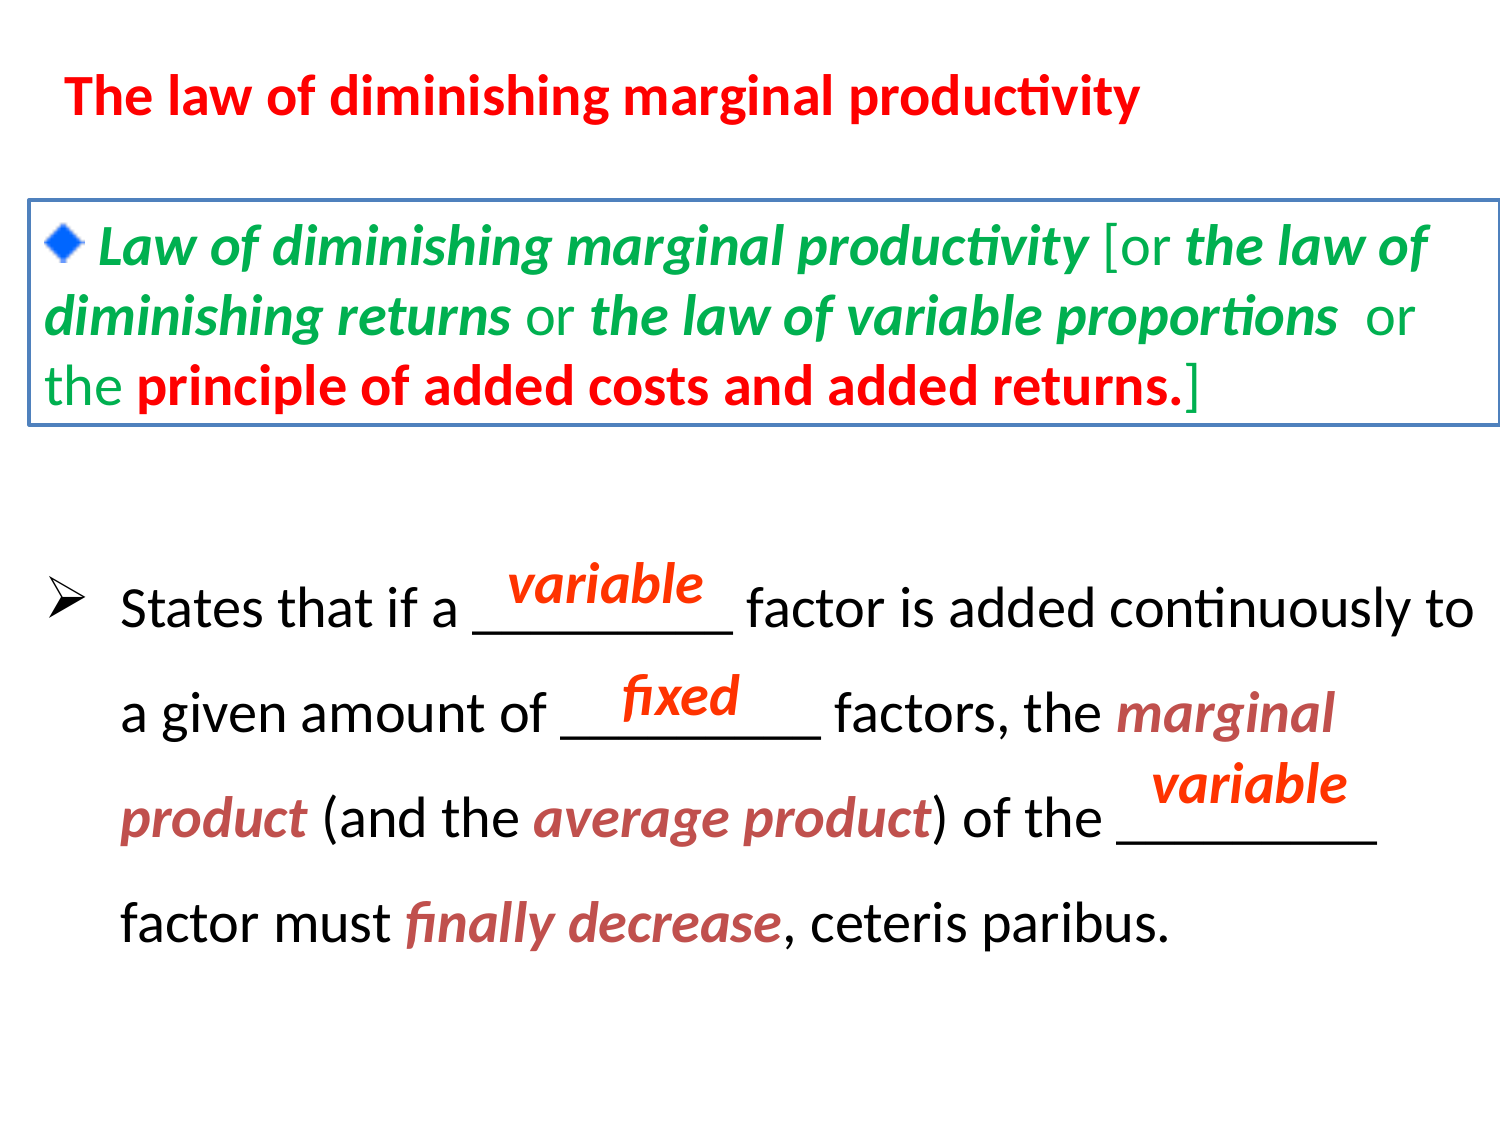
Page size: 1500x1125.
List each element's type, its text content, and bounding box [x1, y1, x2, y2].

text_box The law of diminishing marginal productivity [49, 50, 1413, 135]
picture [44, 221, 85, 263]
text_box variable [424, 537, 788, 623]
text_box States that if a _________ factor is added continuously to a given amount of _________ factors, the marginal product (and the average product) of the _________ factor must finally decrease, ceteris paribus. [29, 527, 1500, 962]
text_box variable [1112, 737, 1388, 823]
text_box fixed [537, 650, 825, 735]
text_box Law of diminishing marginal productivity [or the law of diminishing returns or the law of variable proportions or the principle of added costs and added returns.] [27, 198, 1500, 427]
